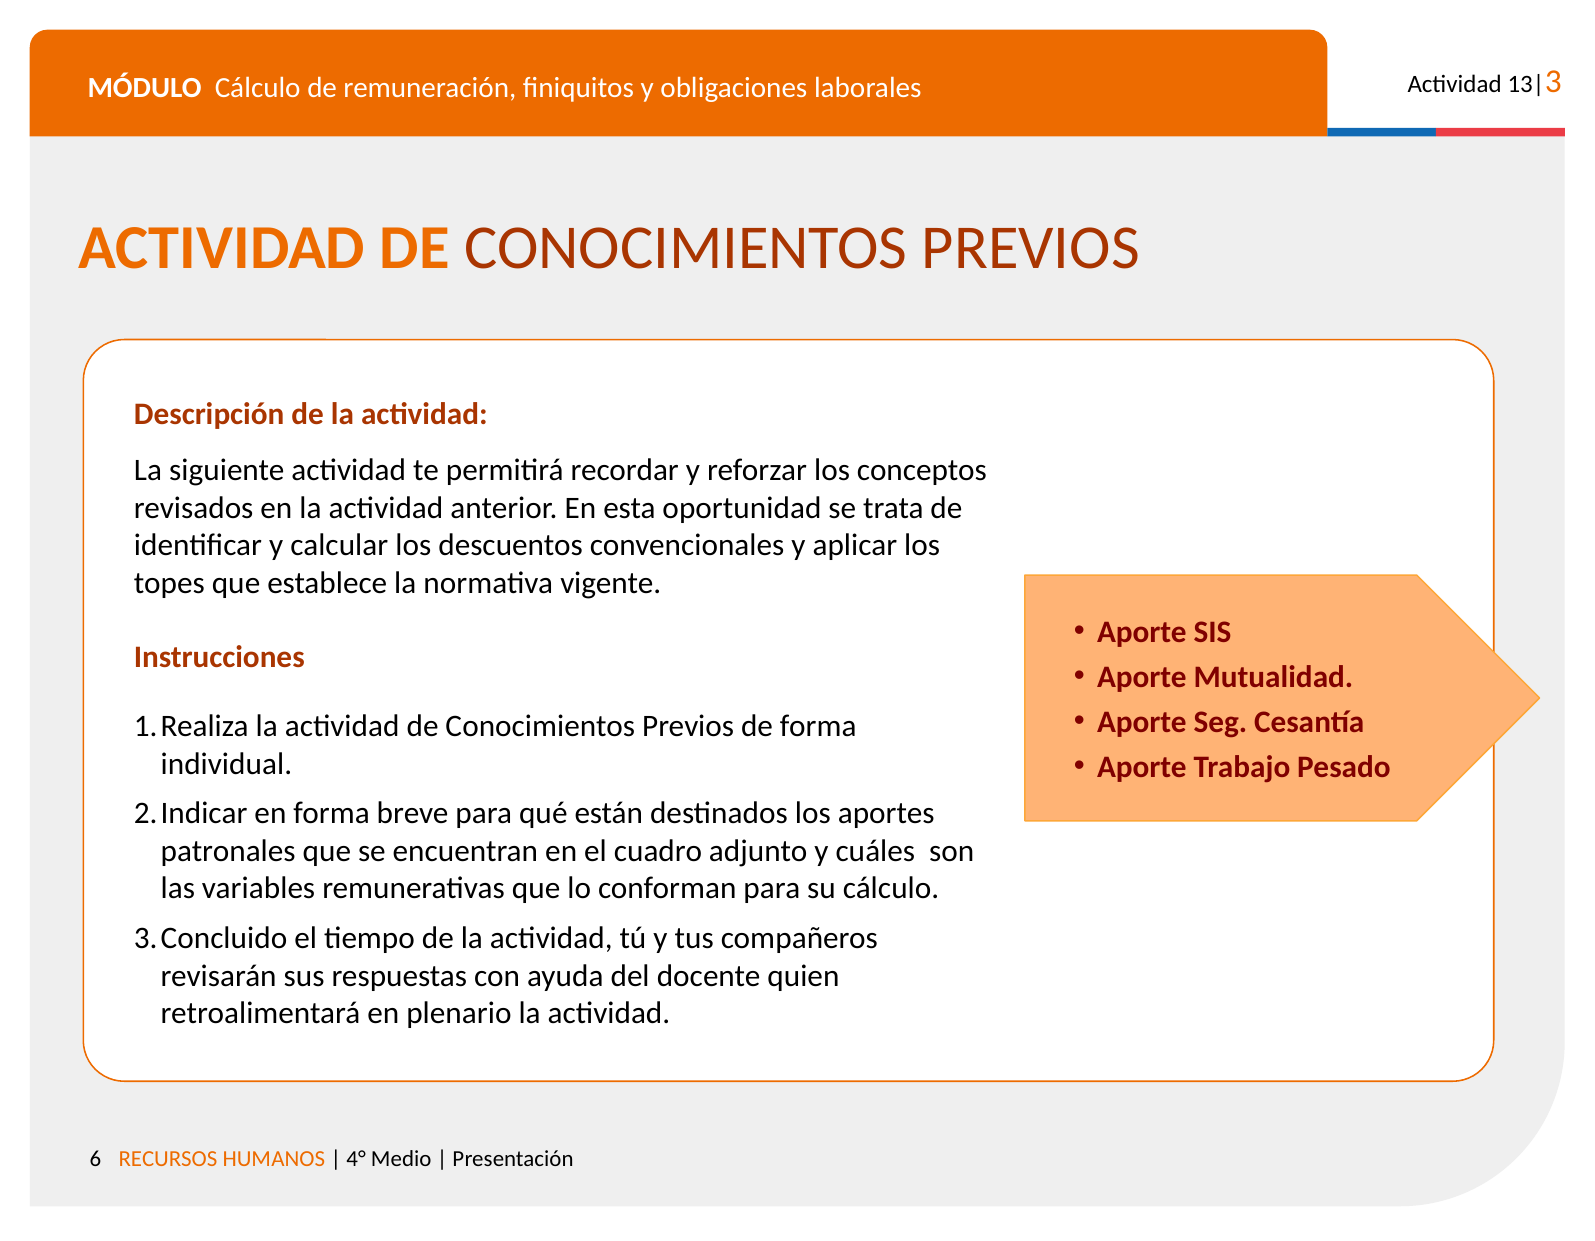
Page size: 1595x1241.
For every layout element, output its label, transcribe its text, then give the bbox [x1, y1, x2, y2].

text_box [1024, 575, 1540, 821]
text_box Descripción de la actividad: La siguiente actividad te permitirá recordar y reforzar los conceptos revisados en la actividad anterior. En esta oportunidad se trata de identificar y calcular los descuentos convencionales y aplicar los topes que establece la normativa vigente. Instrucciones Realiza la actividad de Conocimientos Previos de forma individual. Indicar en forma breve para qué están destinados los aportes patronales que se encuentran en el cuadro adjunto y cuáles son las variables remunerativas que lo conforman para su cálculo. Concluido el tiempo de la actividad, tú y tus compañeros revisarán sus respuestas con ayuda del docente quien retroalimentará en plenario la actividad. [118, 385, 1005, 1038]
text_box [83, 339, 1494, 1082]
text_box Aporte SIS Aporte Mutualidad. Aporte Seg. Cesantía Aporte Trabajo Pesado [1059, 596, 1419, 791]
text_box ACTIVIDAD DE CONOCIMIENTOS PREVIOS [63, 199, 1595, 289]
